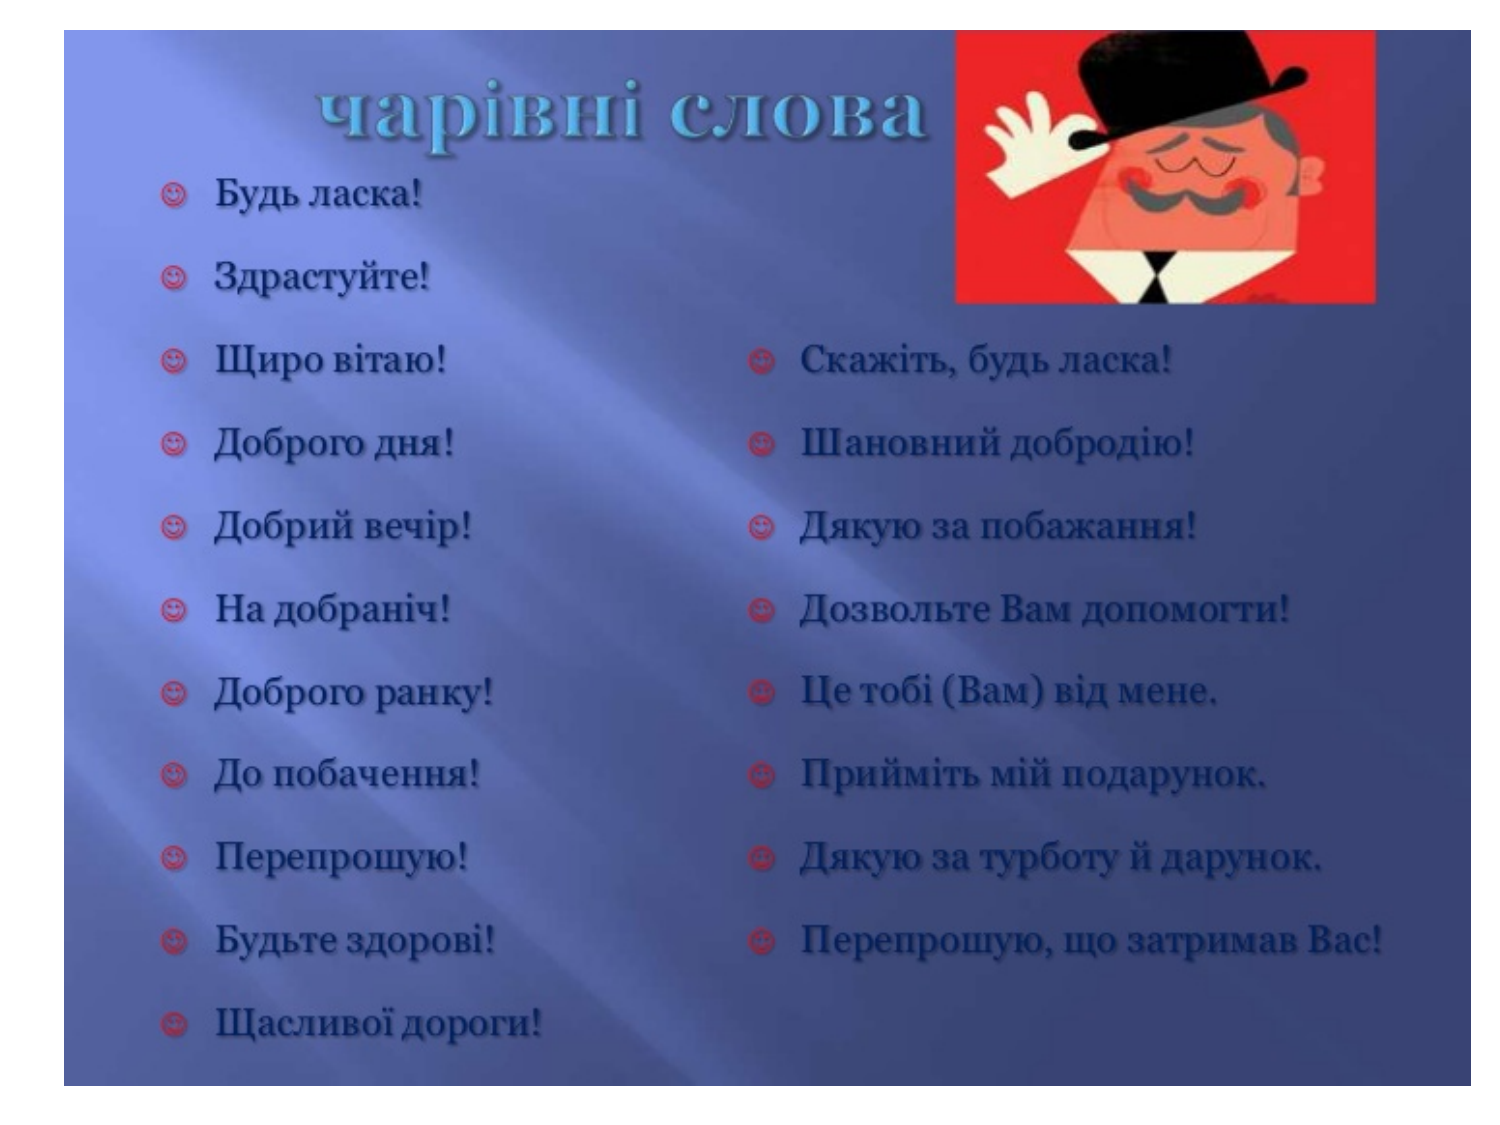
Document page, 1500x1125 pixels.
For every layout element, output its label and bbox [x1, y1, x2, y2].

picture [64, 30, 1471, 1086]
